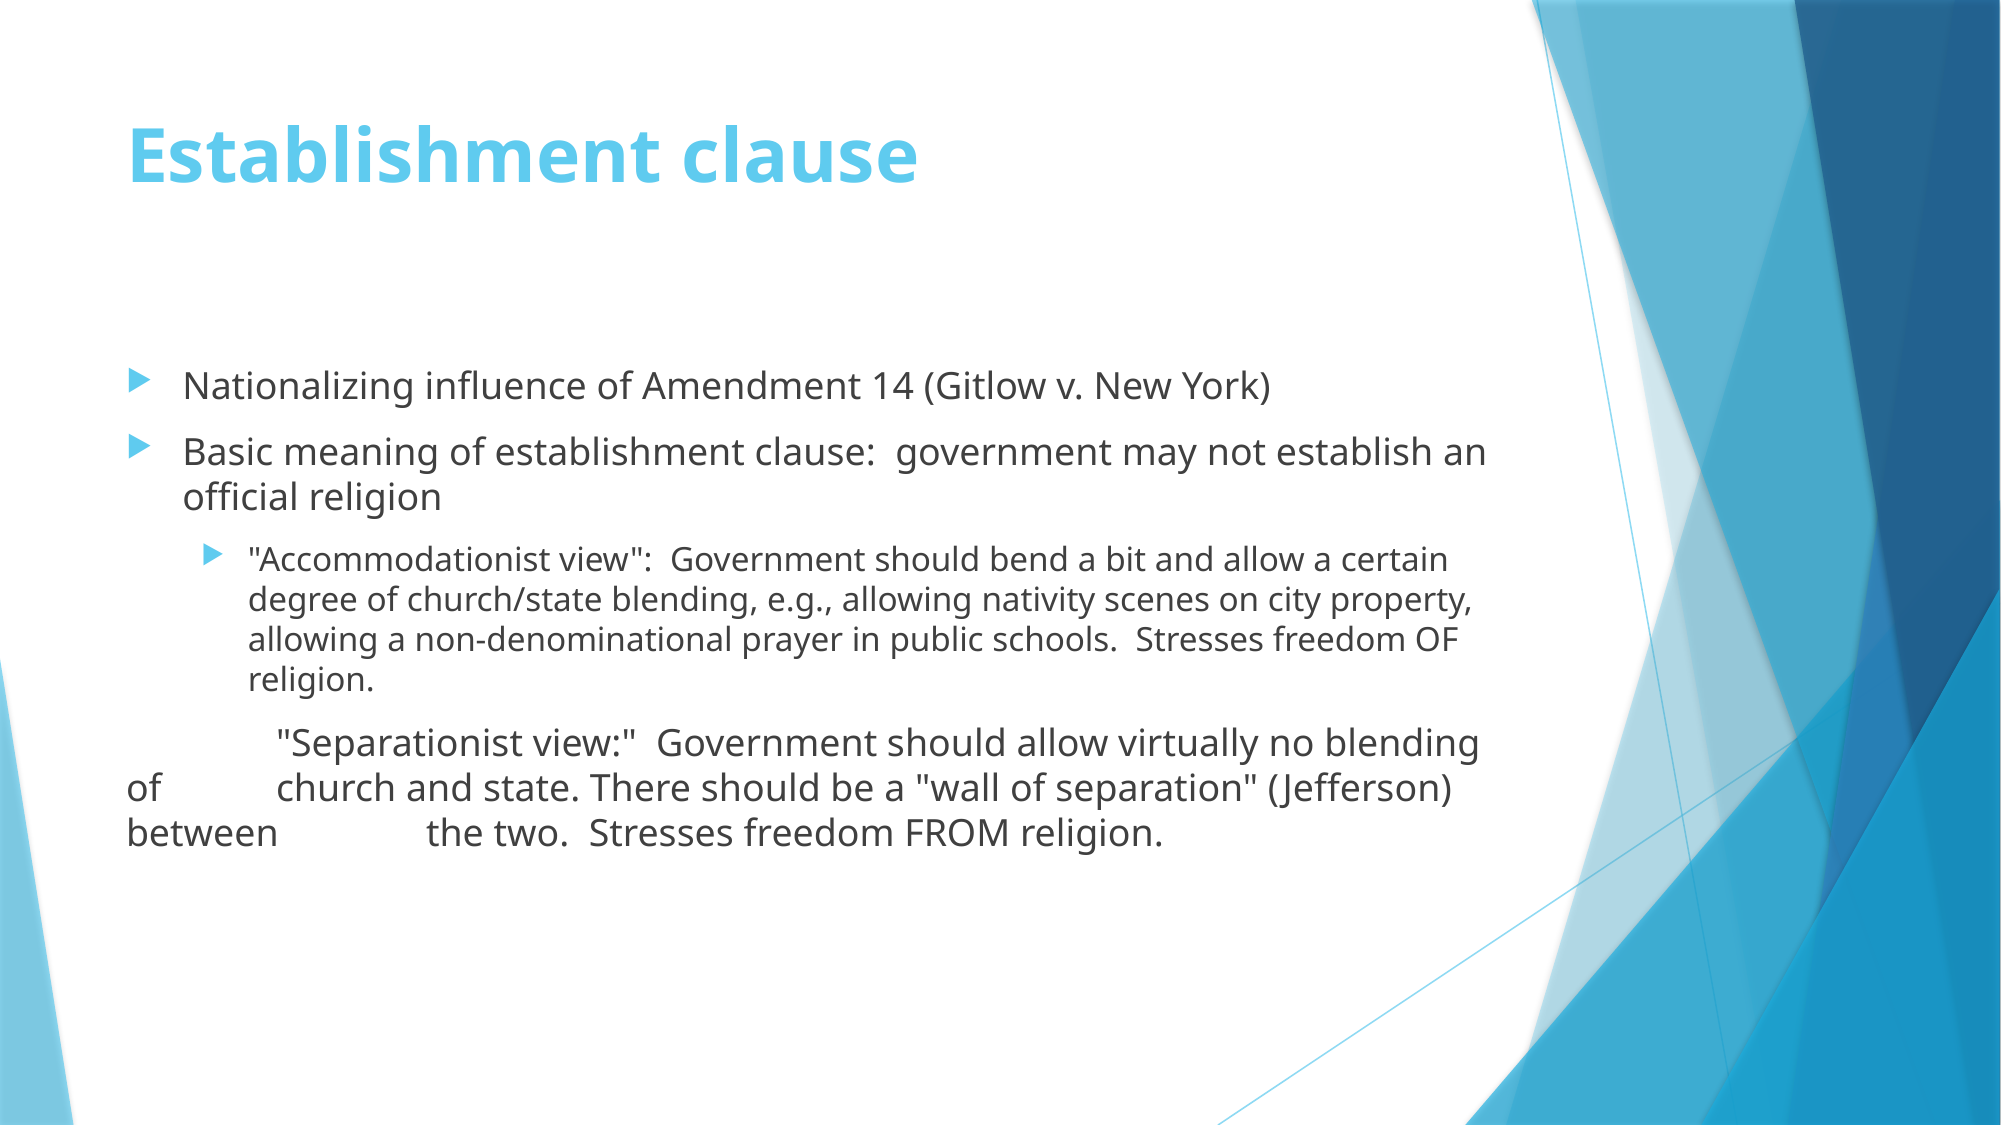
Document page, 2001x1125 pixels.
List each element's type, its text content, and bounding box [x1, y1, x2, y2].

list Nationalizing influence of Amendment 14 (Gitlow v. New York) Basic meaning of establishment clause: government may not establish an official religion "Accommodationist view": Government should bend a bit and allow a certain degree of church/state blending, e.g., allowing nativity scenes on city property, allowing a non-denominational prayer in public schools. Stresses freedom OF religion. "Separationist view:" Government should allow virtually no blending of church and state. There should be a "wall of separation" (Jefferson) between the two. Stresses freedom FROM religion. [111, 354, 1522, 992]
title Establishment clause [111, 99, 1522, 317]
